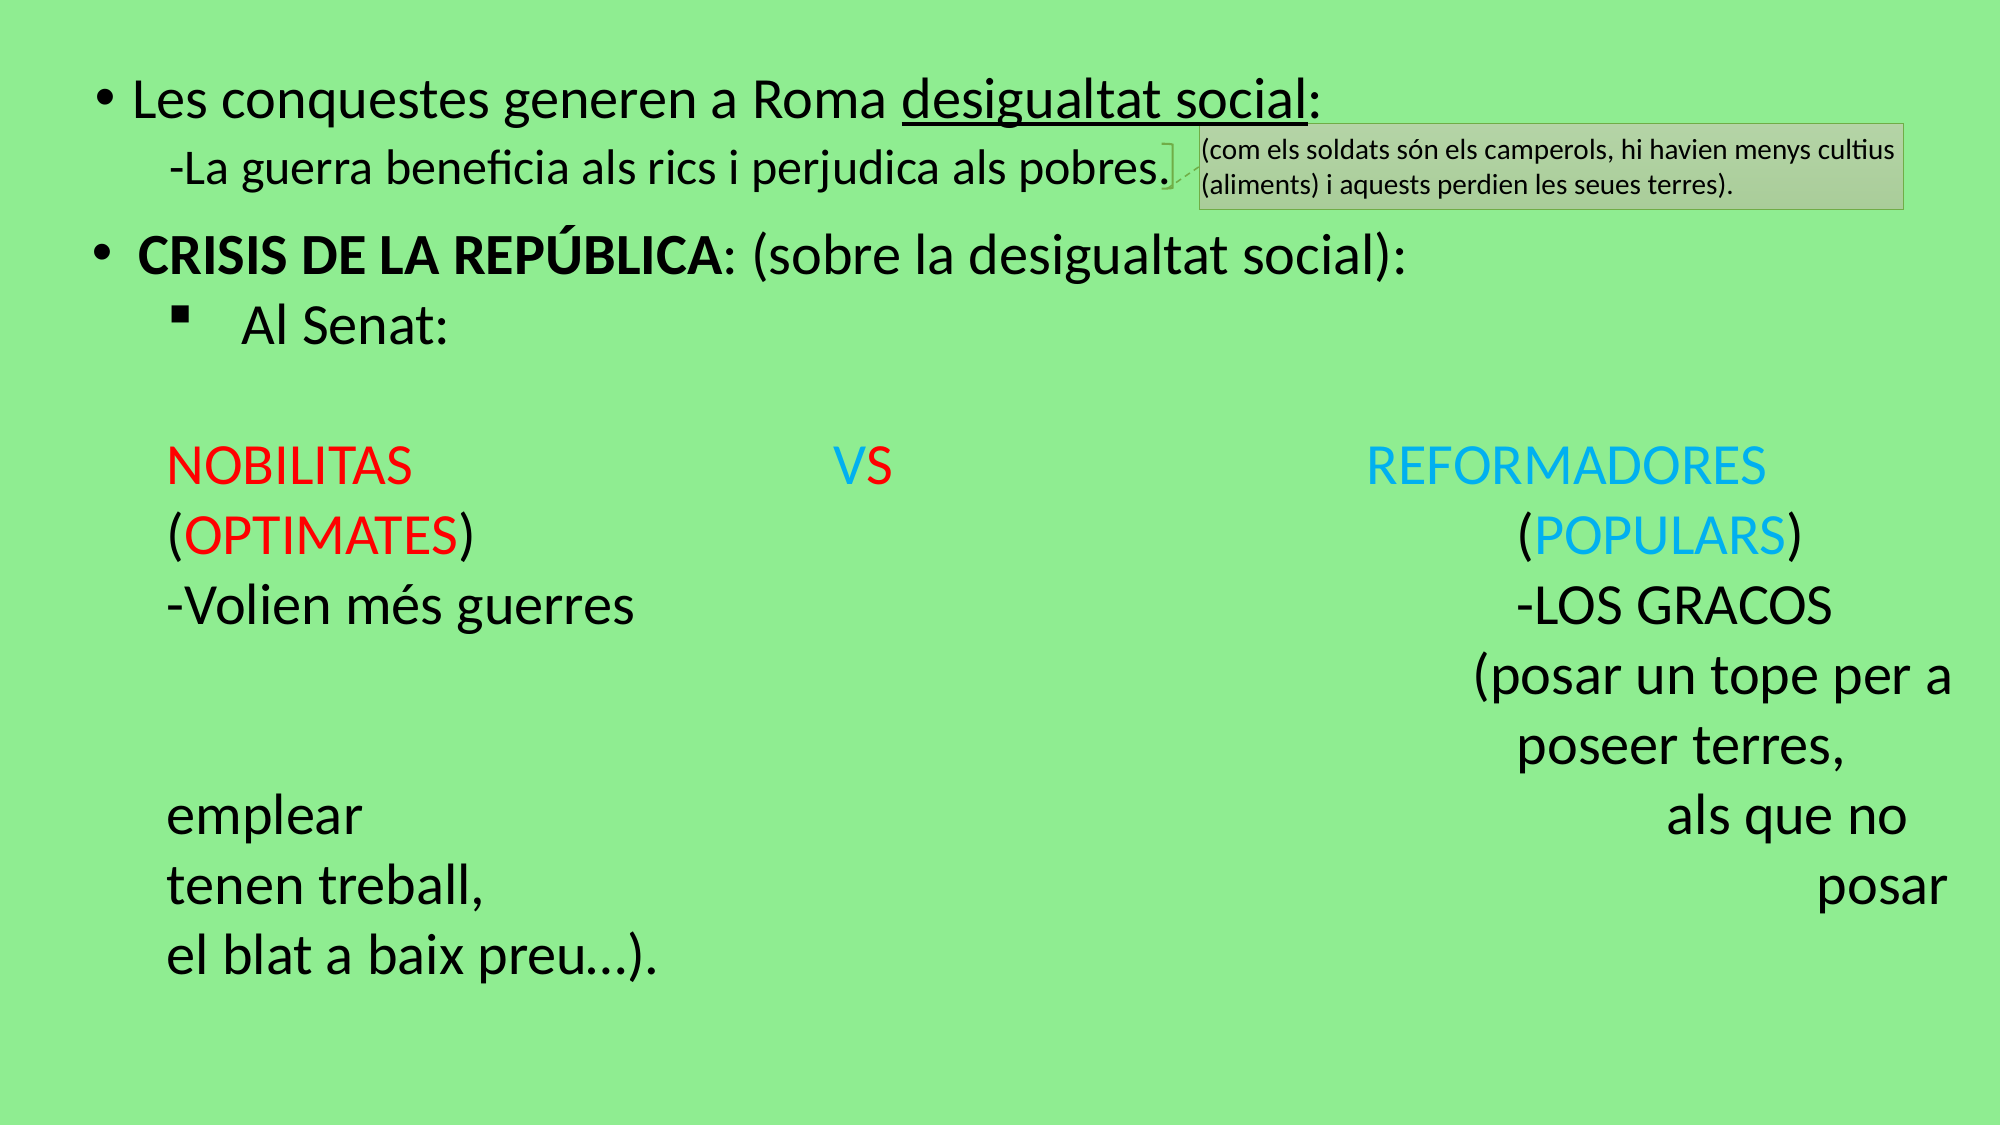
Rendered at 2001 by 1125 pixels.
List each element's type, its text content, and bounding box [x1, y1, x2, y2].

text_box CRISIS DE LA REPÚBLICA: (sobre la desigualtat social): Al Senat: NOBILITAS VS REFORMADORES (OPTIMATES) (POPULARS) -Volien més guerres -LOS GRACOS (posar un tope per a poseer terres, emplear als que no tenen treball, posar el blat a baix preu…). [77, 209, 1981, 1064]
list Les conquestes generen a Roma desigualtat social: -La guerra beneficia als rics i perjudica als pobres. [79, 60, 1917, 209]
text_box (com els soldats són els camperols, hi havien menys cultius (aliments) i aquests perdien les seues terres). [1186, 123, 1952, 208]
text_box [1161, 142, 1174, 190]
